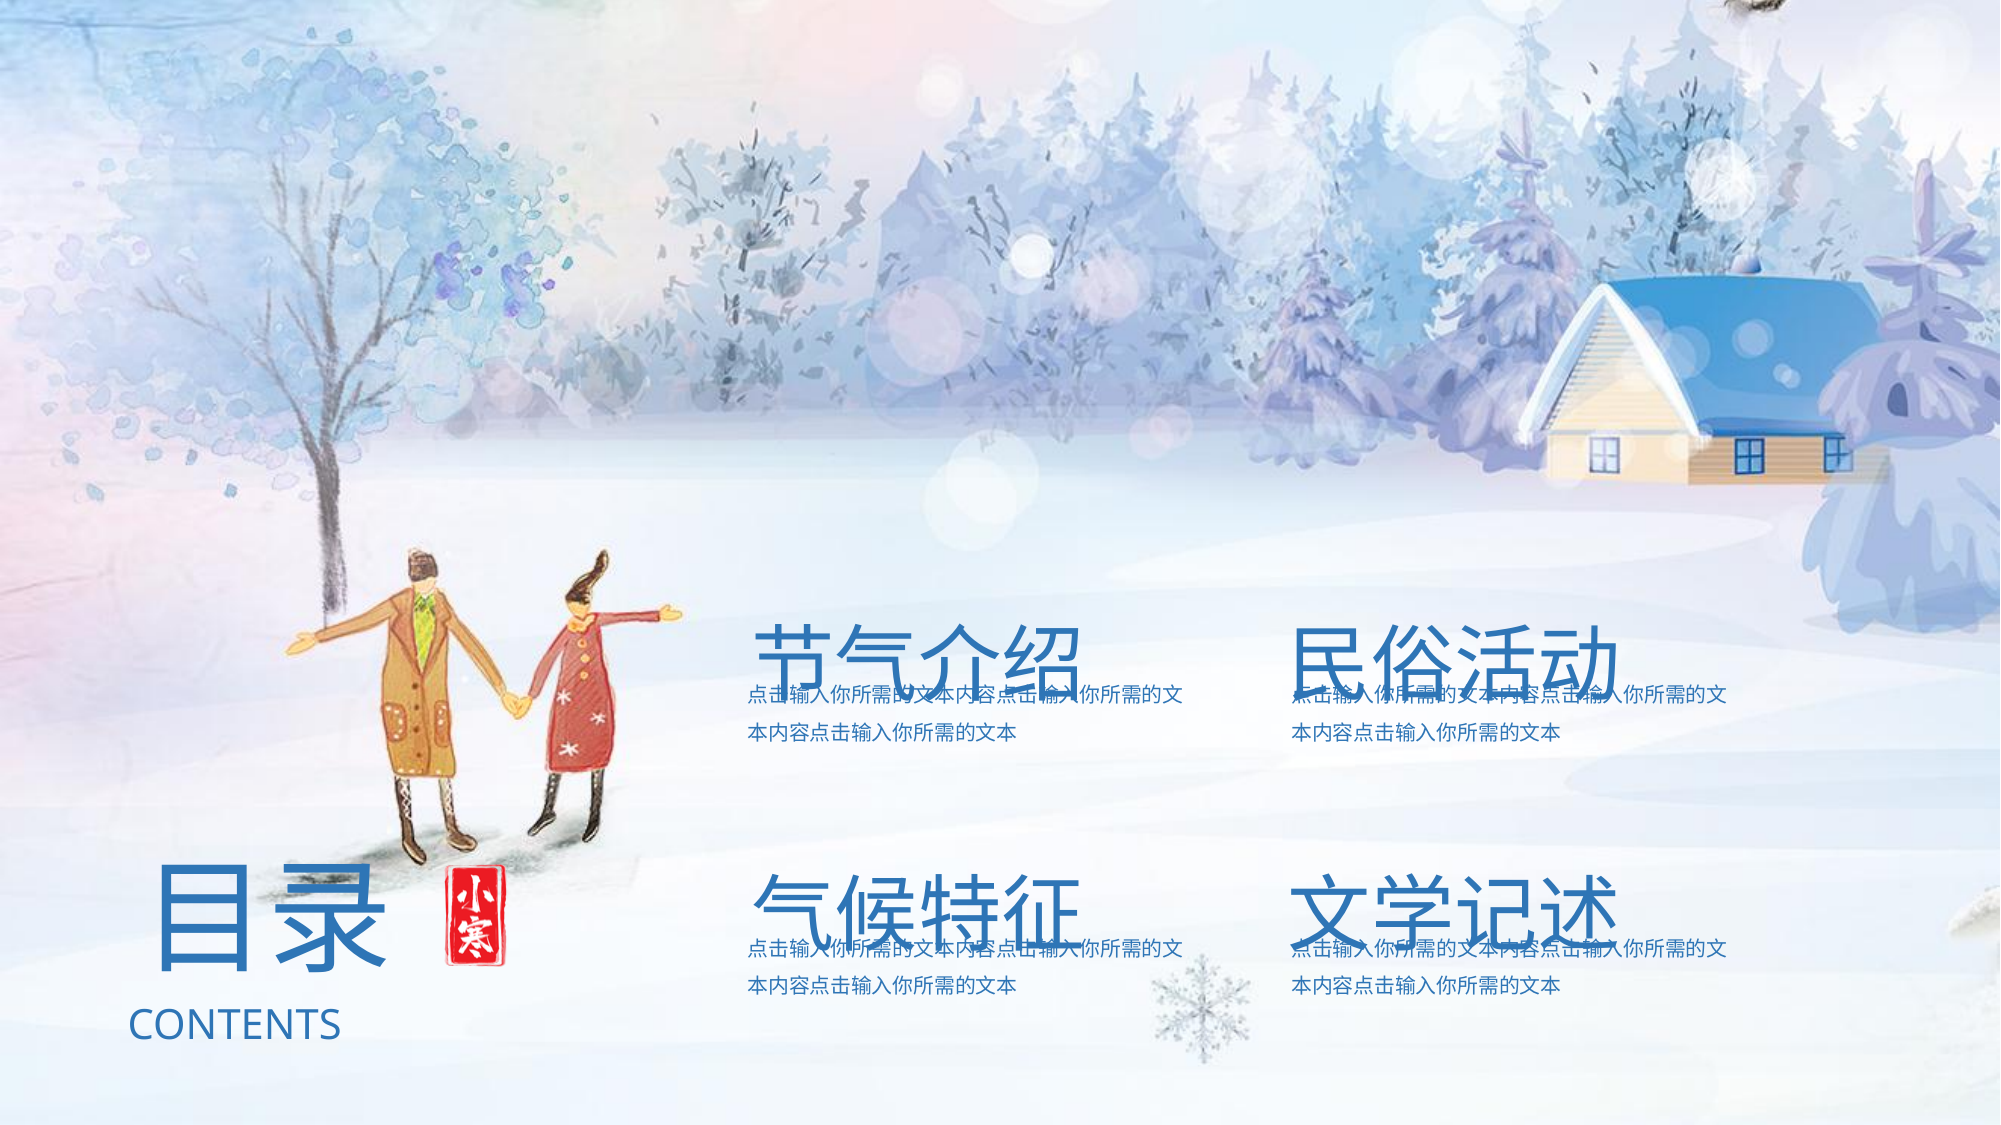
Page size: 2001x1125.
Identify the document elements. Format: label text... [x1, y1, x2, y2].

text_box 点击输入你所需的文本内容点击输入你所需的文本内容点击输入你所需的文本 [1276, 915, 1747, 1006]
text_box 点击输入你所需的文本内容点击输入你所需的文本内容点击输入你所需的文本 [732, 662, 1203, 752]
text_box 节气介绍 气候特征 [737, 453, 1100, 662]
text_box 点击输入你所需的文本内容点击输入你所需的文本内容点击输入你所需的文本 [1276, 662, 1747, 752]
text_box 节气介绍 气候特征 [737, 752, 1100, 915]
text_box 点击输入你所需的文本内容点击输入你所需的文本内容点击输入你所需的文本 [732, 915, 1203, 1006]
text_box 目录 [128, 830, 444, 995]
text_box 民俗活动 文学记述 [1273, 453, 1636, 969]
picture [0, 0, 2000, 1125]
text_box CONTENTS [112, 990, 442, 1056]
